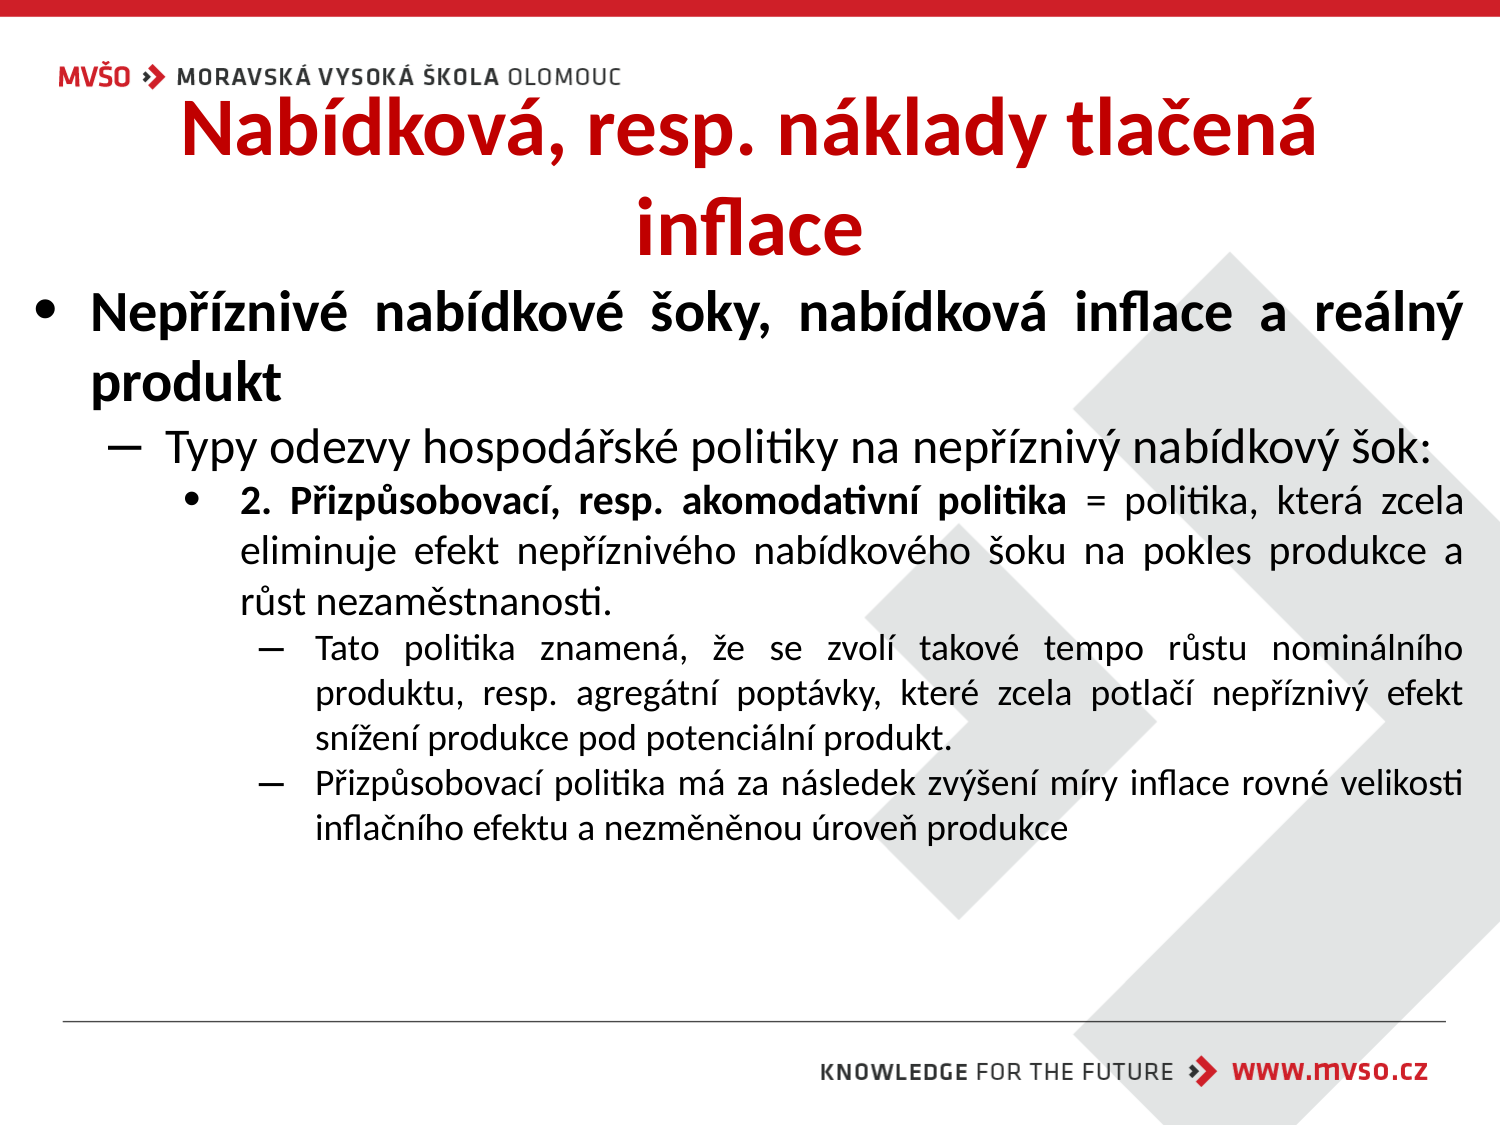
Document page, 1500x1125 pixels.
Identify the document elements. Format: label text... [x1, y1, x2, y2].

list Nepříznivé nabídkové šoky, nabídková inflace a reálný produkt Typy odezvy hospodářské politiky na nepříznivý nabídkový šok: 2. Přizpůsobovací, resp. akomodativní politika = politika, která zcela eliminuje efekt nepříznivého nabídkového šoku na pokles produkce a růst nezaměstnanosti. Tato politika znamená, že se zvolí takové tempo růstu nominálního produktu, resp. agregátní poptávky, které zcela potlačí nepříznivý efekt snížení produkce pod potenciální produkt. Přizpůsobovací politika má za následek zvýšení míry inflace rovné velikosti inflačního efektu a nezměněnou úroveň produkce [0, 265, 1480, 1105]
picture [0, 0, 1500, 1125]
title Nabídková, resp. náklady tlačená inflace [75, 78, 1425, 265]
